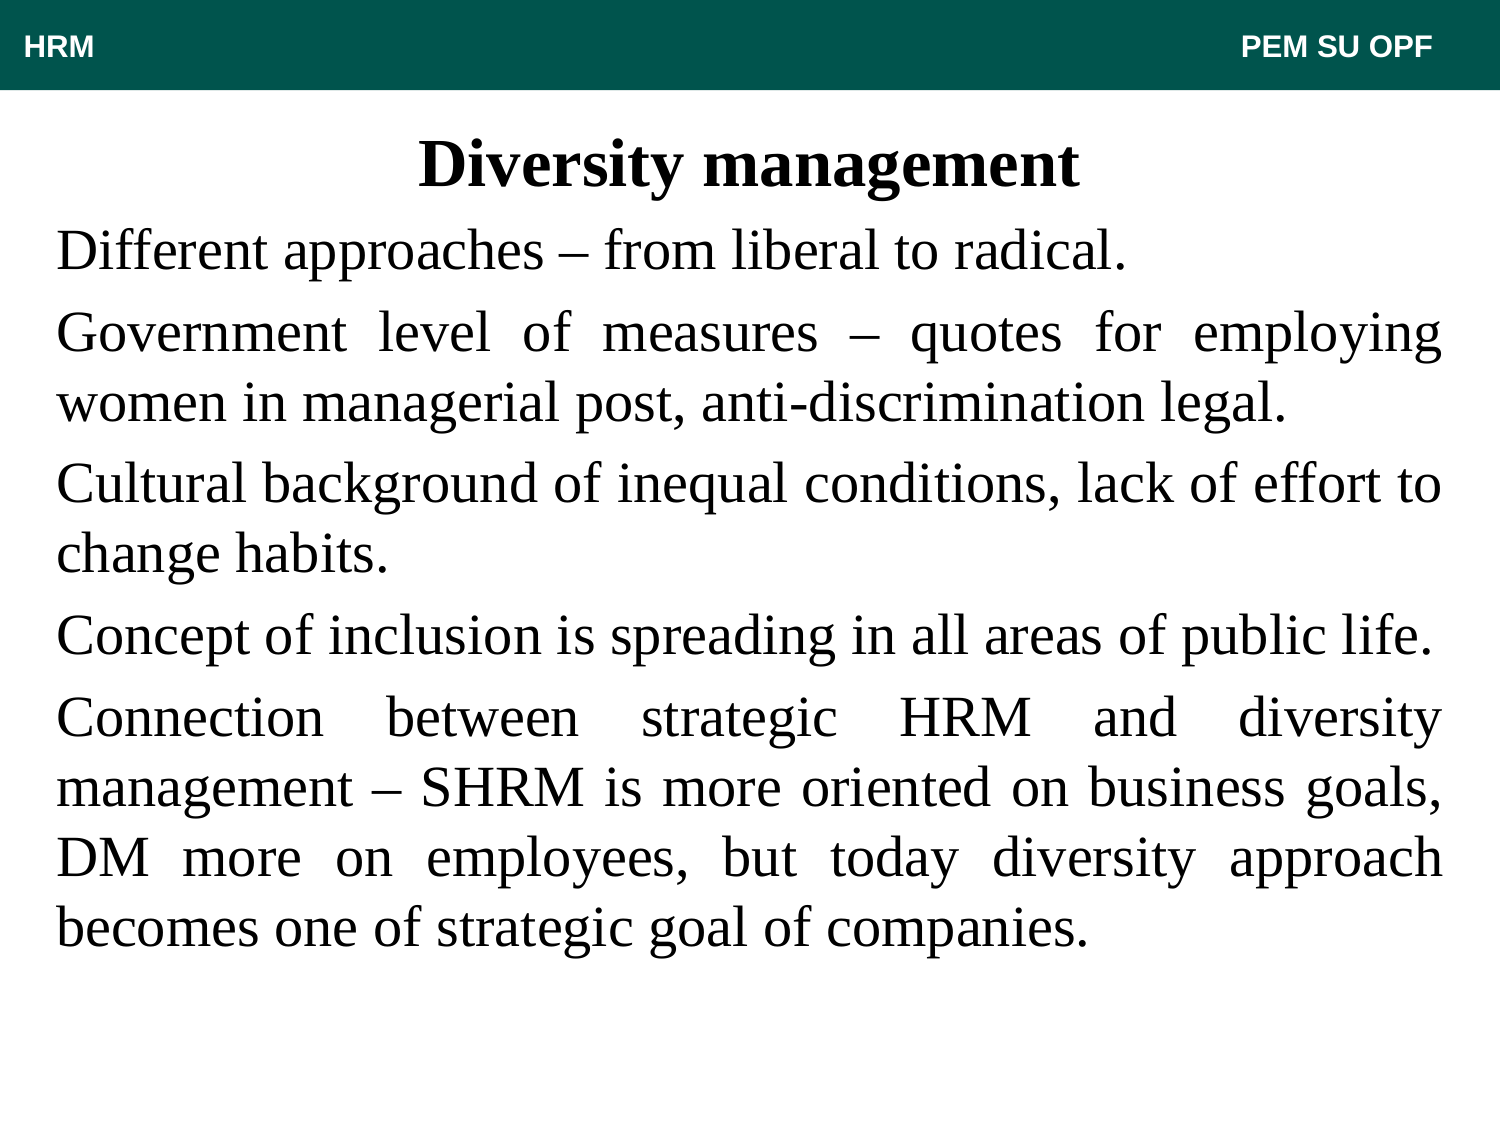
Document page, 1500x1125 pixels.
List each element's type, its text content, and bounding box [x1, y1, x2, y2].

title Diversity management [111, 113, 1388, 203]
text_box HRM PEM SU OPF [0, 0, 1500, 92]
list Different approaches – from liberal to radical. Government level of measures – quotes for employing women in managerial post, anti-discrimination legal. Cultural background of inequal conditions, lack of effort to change habits. Concept of inclusion is spreading in all areas of public life. Connection between strategic HRM and diversity management – SHRM is more oriented on business goals, DM more on employees, but today diversity approach becomes one of strategic goal of companies. [41, 203, 1459, 1118]
